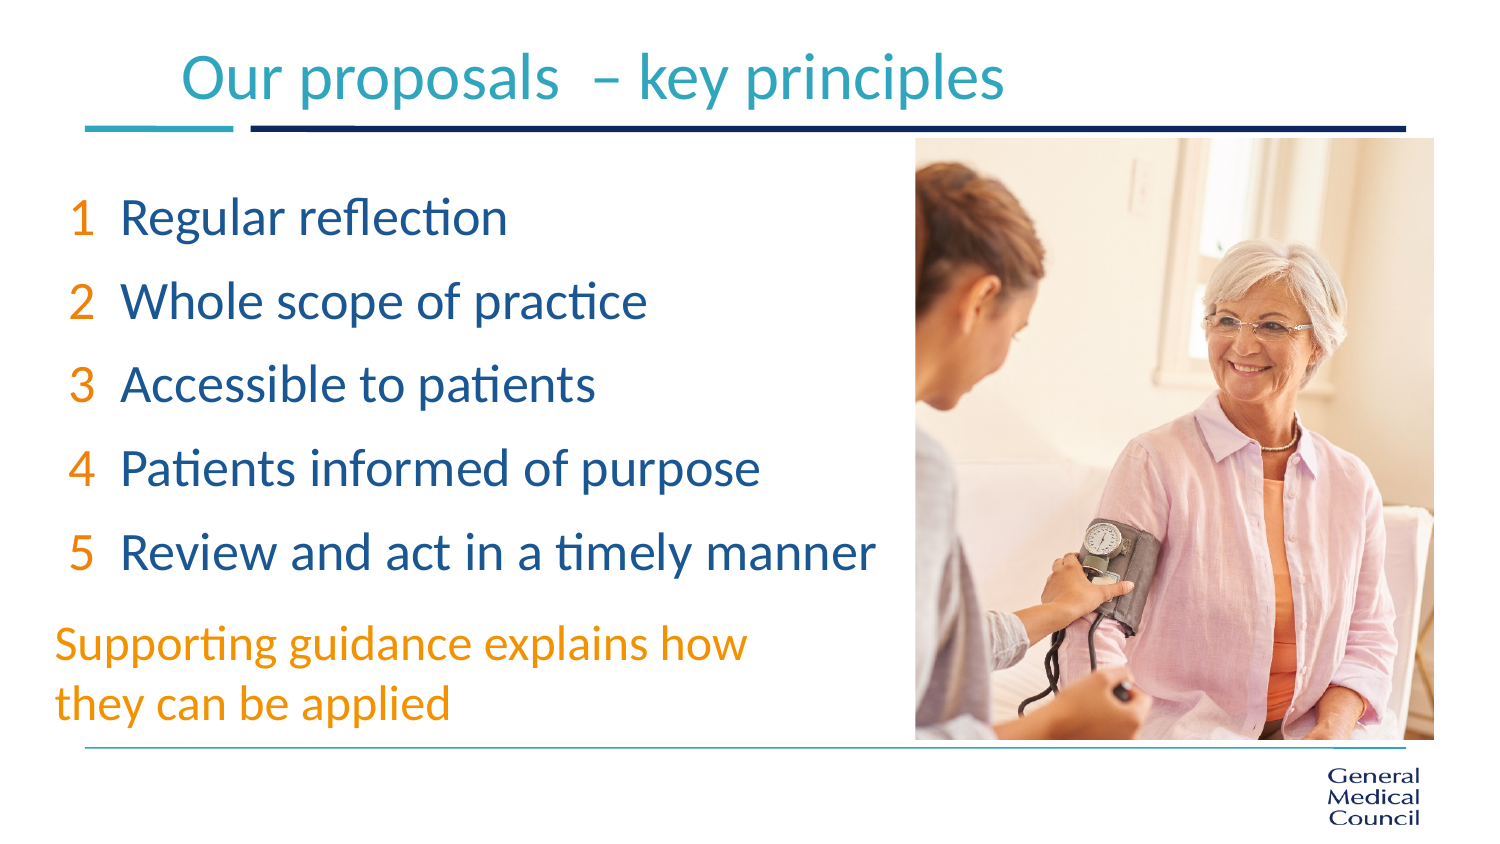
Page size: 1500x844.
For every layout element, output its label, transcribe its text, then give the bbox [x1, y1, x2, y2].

text_box Supporting guidance explains how they can be applied [39, 603, 910, 739]
picture [915, 138, 1435, 740]
title Our proposals – key principles [165, 32, 1341, 114]
picture [1328, 767, 1419, 825]
list 1 Regular reflection 2 Whole scope of practice 3 Accessible to patients 4 Patients informed of purpose 5 Review and act in a timely manner [53, 173, 910, 603]
